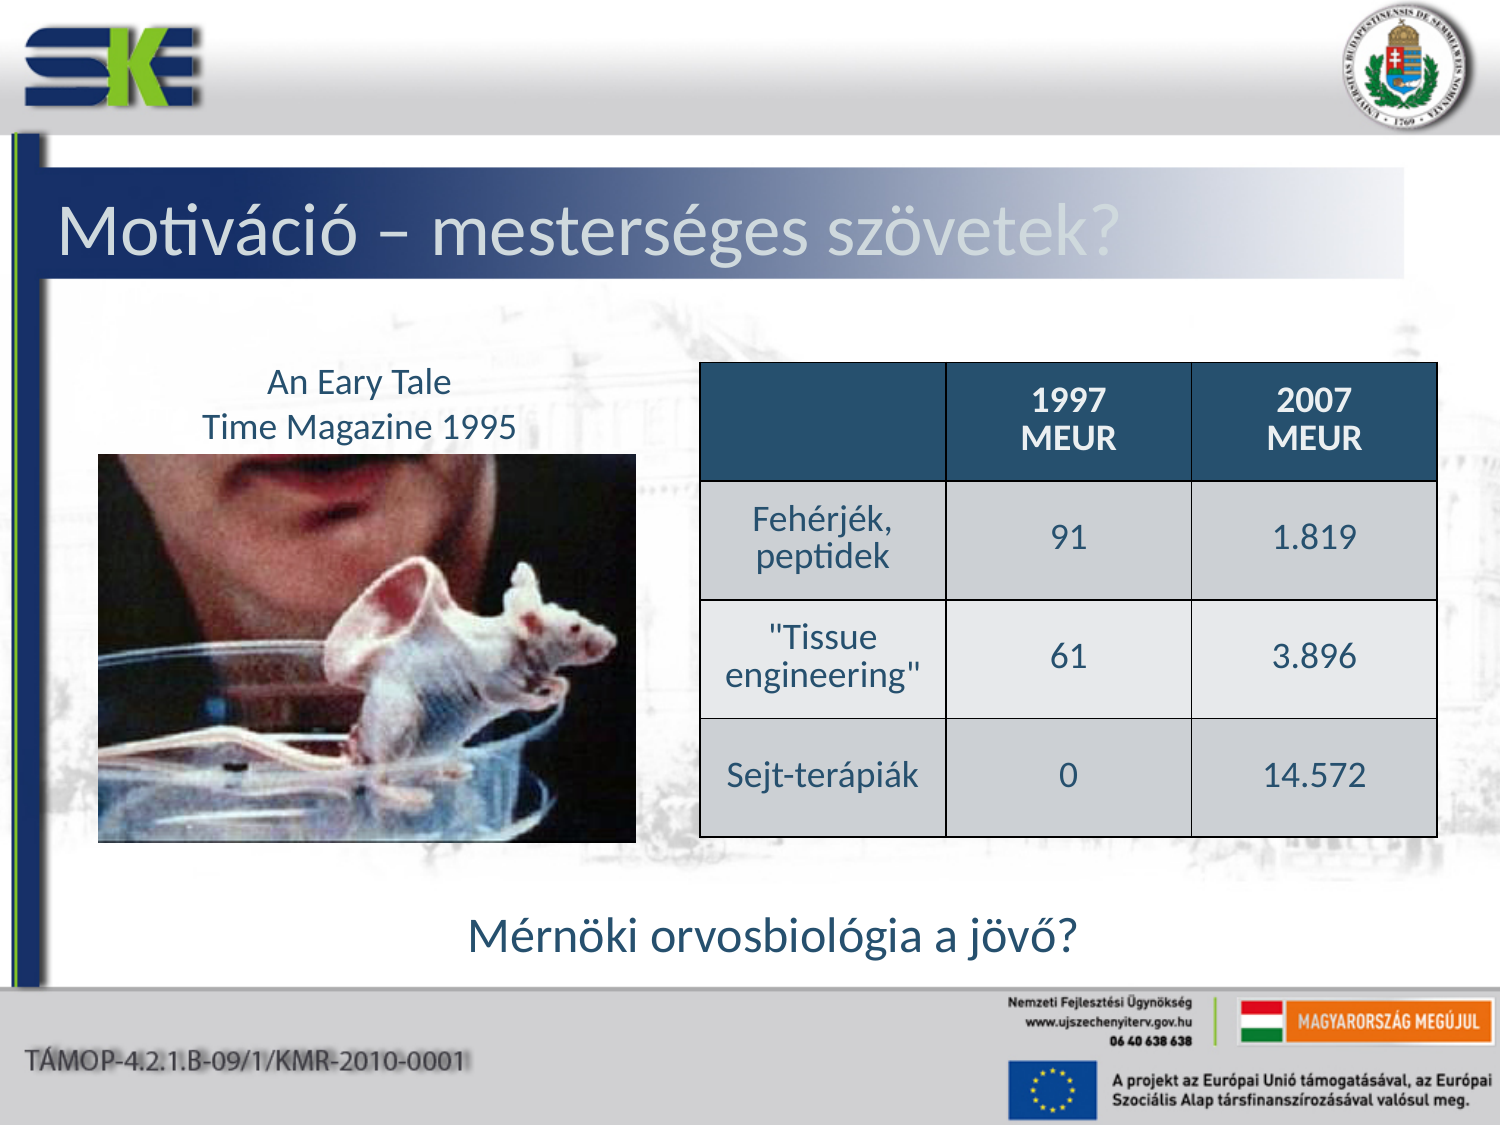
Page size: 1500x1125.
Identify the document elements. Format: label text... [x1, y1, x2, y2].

table_cell "Tissue engineering" [701, 601, 945, 718]
picture [0, 0, 1500, 1125]
table_header 2007 MEUR [1192, 363, 1436, 480]
text_box An Eary Tale Time Magazine 1995 [187, 349, 533, 452]
title Motiváció – mesterséges szövetek? [41, 172, 1354, 279]
text_box Mérnöki orvosbiológia a jövő? [452, 894, 1095, 970]
table_cell 1.819 [1192, 482, 1436, 599]
table_cell Fehérjék, peptidek [701, 482, 945, 599]
table_header 1997 MEUR [947, 363, 1191, 480]
table_cell 61 [947, 601, 1191, 718]
table_header [701, 363, 945, 480]
table_cell 3.896 [1192, 601, 1436, 718]
table_cell 91 [947, 482, 1191, 599]
table_cell 0 [947, 719, 1191, 836]
table_cell 14.572 [1192, 719, 1436, 836]
table_cell Sejt-terápiák [701, 719, 945, 836]
